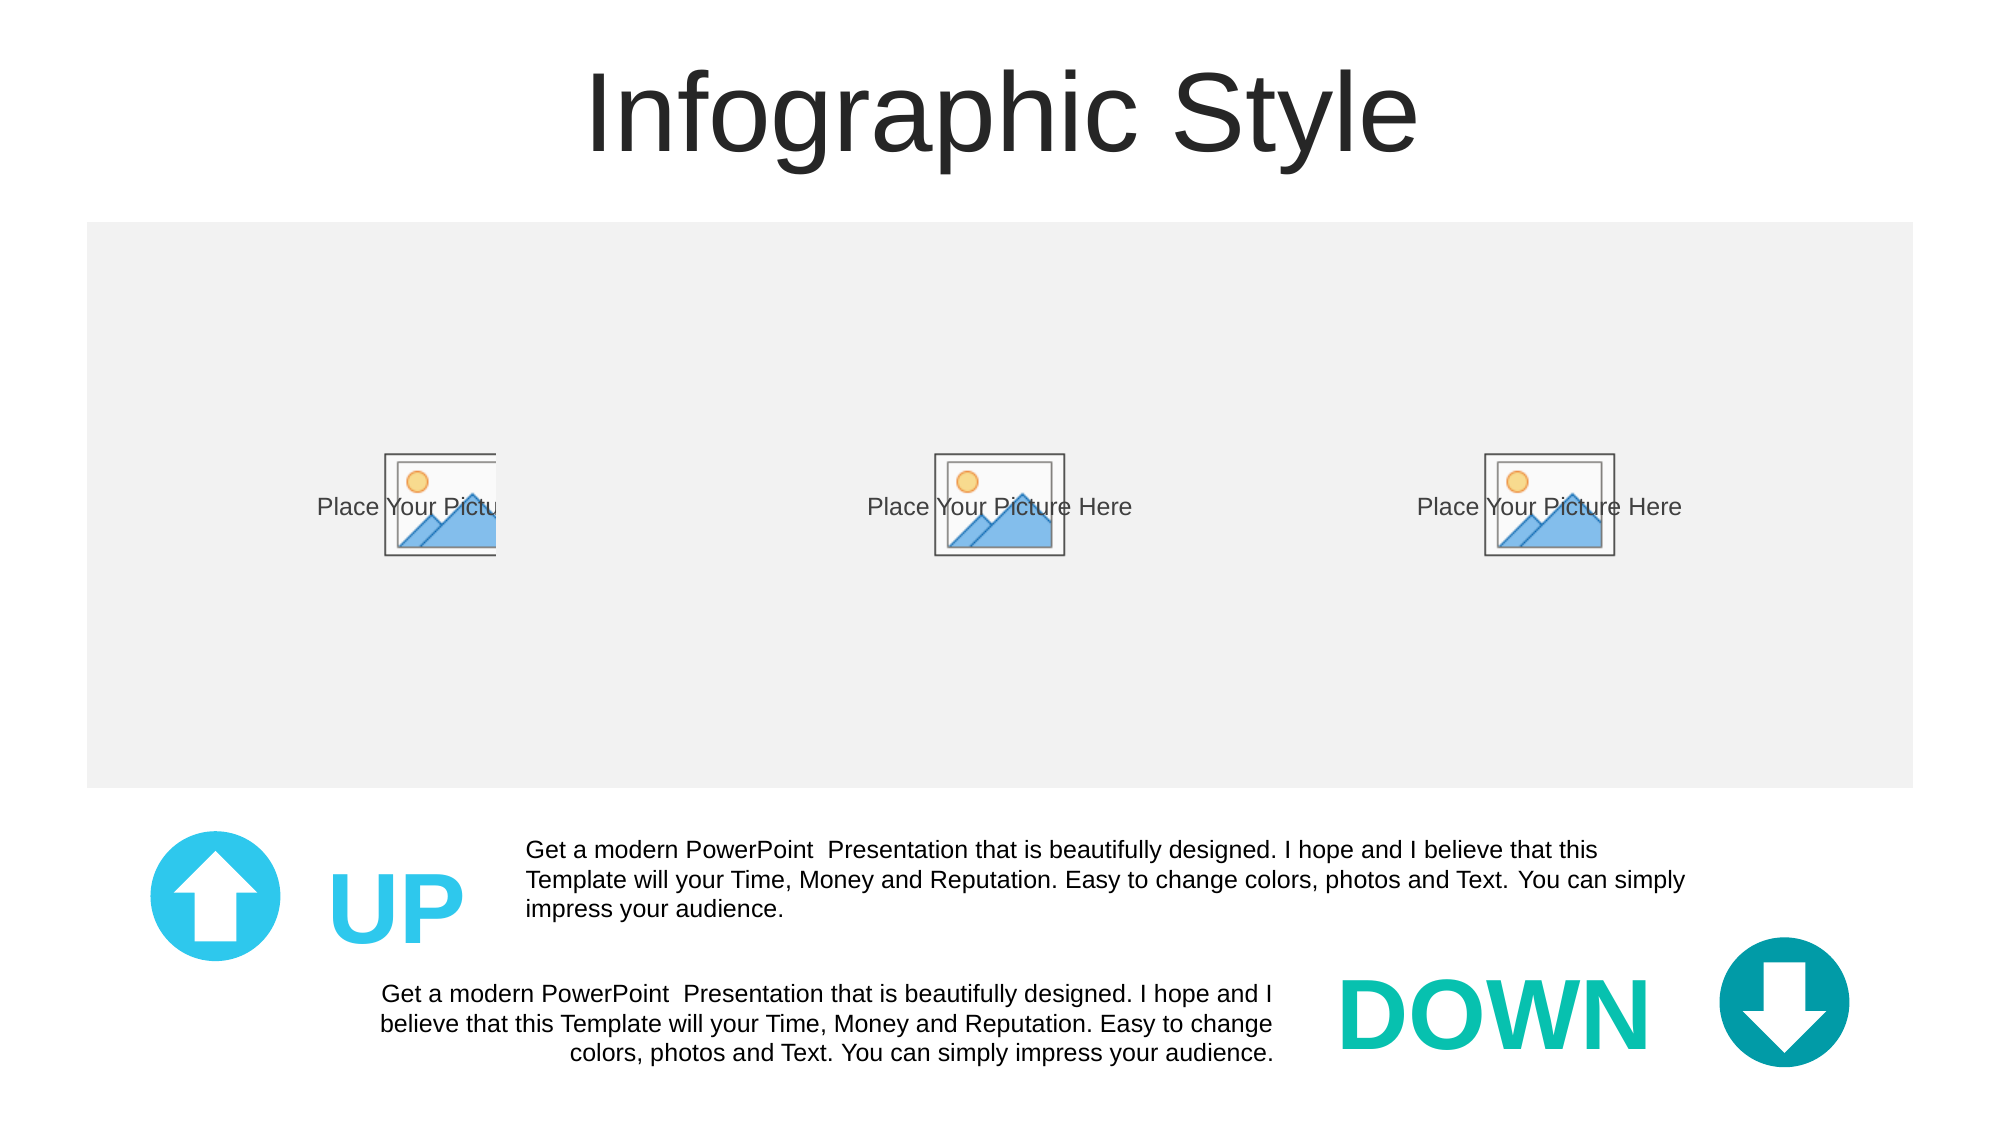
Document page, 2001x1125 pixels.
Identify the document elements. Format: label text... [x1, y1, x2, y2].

text_box Get a modern PowerPoint Presentation that is beautifully designed. I hope and I believe that this Template will your Time, Money and Reputation. Easy to change colors, photos and Text. You can simply impress your audience. [292, 969, 1290, 1075]
text_box Get a modern PowerPoint Presentation that is beautifully designed. I hope and I believe that this Template will your Time, Money and Reputation. Easy to change colors, photos and Text. You can simply impress your audience. [510, 825, 1708, 931]
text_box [1719, 937, 1850, 1068]
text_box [150, 831, 281, 962]
picture [86, 222, 1914, 788]
text_box DOWN [1281, 949, 1708, 1070]
text_box UP [303, 843, 490, 964]
list Infographic Style [53, 55, 1952, 175]
